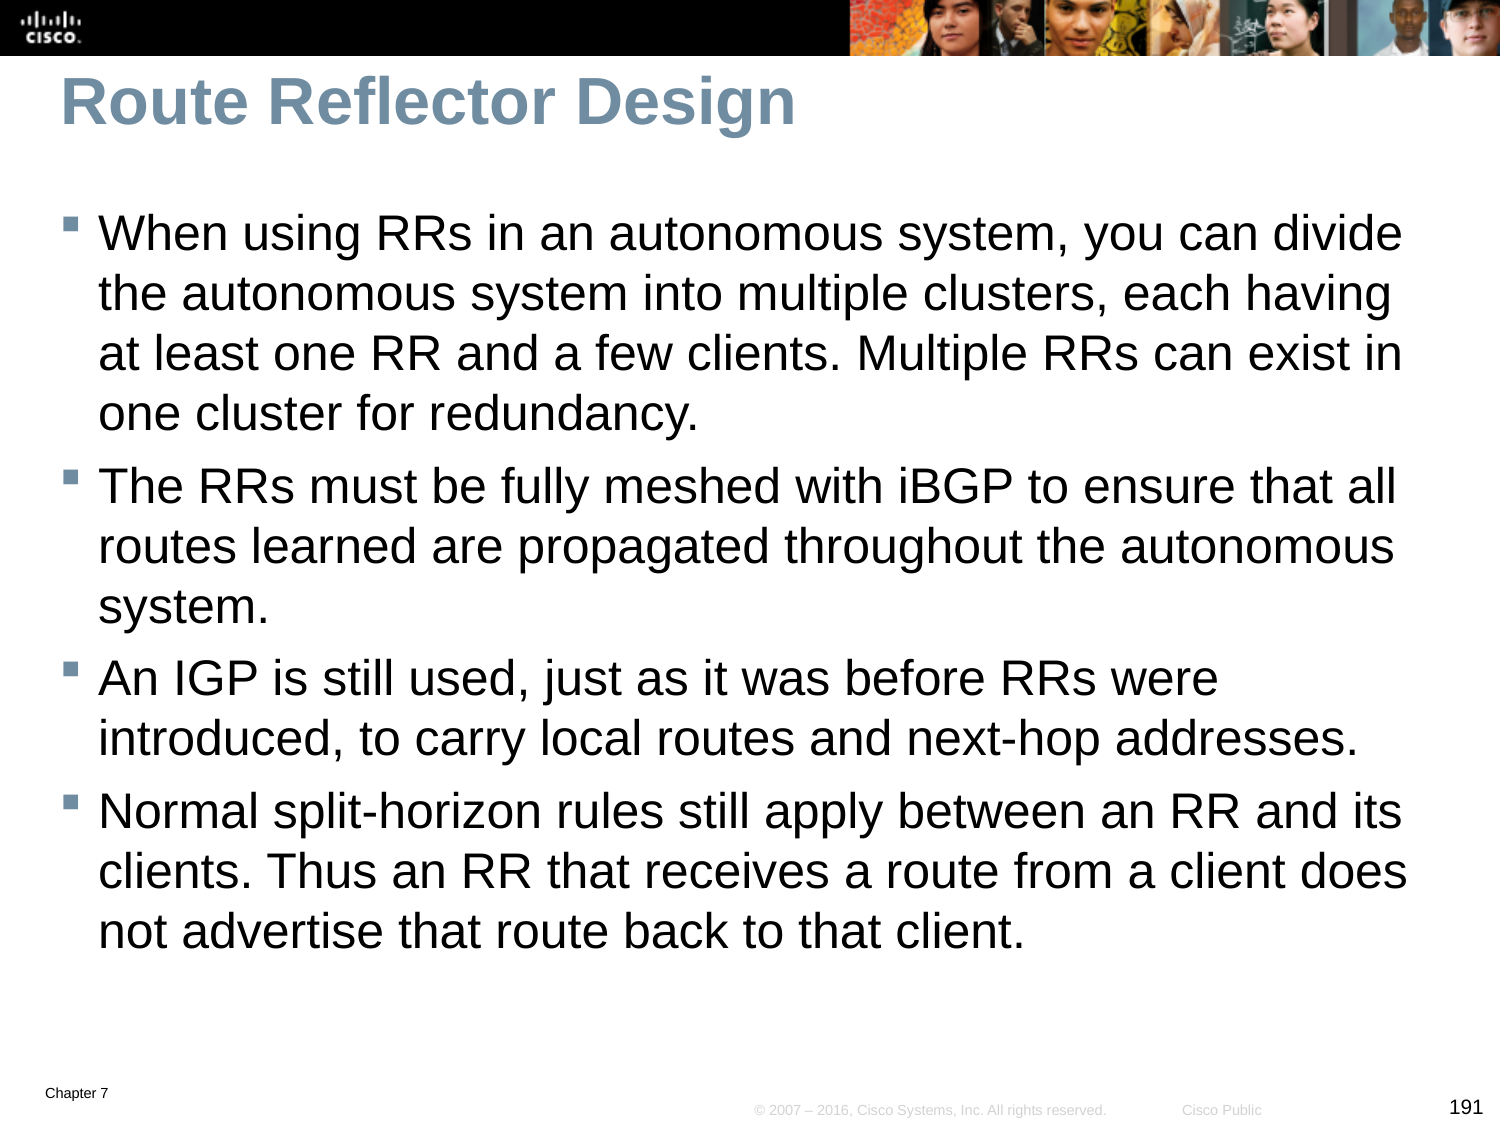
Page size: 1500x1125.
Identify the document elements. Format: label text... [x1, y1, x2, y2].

picture [0, 0, 1500, 56]
list When using RRs in an autonomous system, you can divide the autonomous system into multiple clusters, each having at least one RR and a few clients. Multiple RRs can exist in one cluster for redundancy. The RRs must be fully meshed with iBGP to ensure that all routes learned are propagated throughout the autonomous system. An IGP is still used, just as it was before RRs were introduced, to carry local routes and next-hop addresses. Normal split-horizon rules still apply between an RR and its clients. Thus an RR that receives a route from a client does not advertise that route back to that client. [45, 193, 1444, 1037]
title Route Reflector Design [45, 59, 1444, 182]
